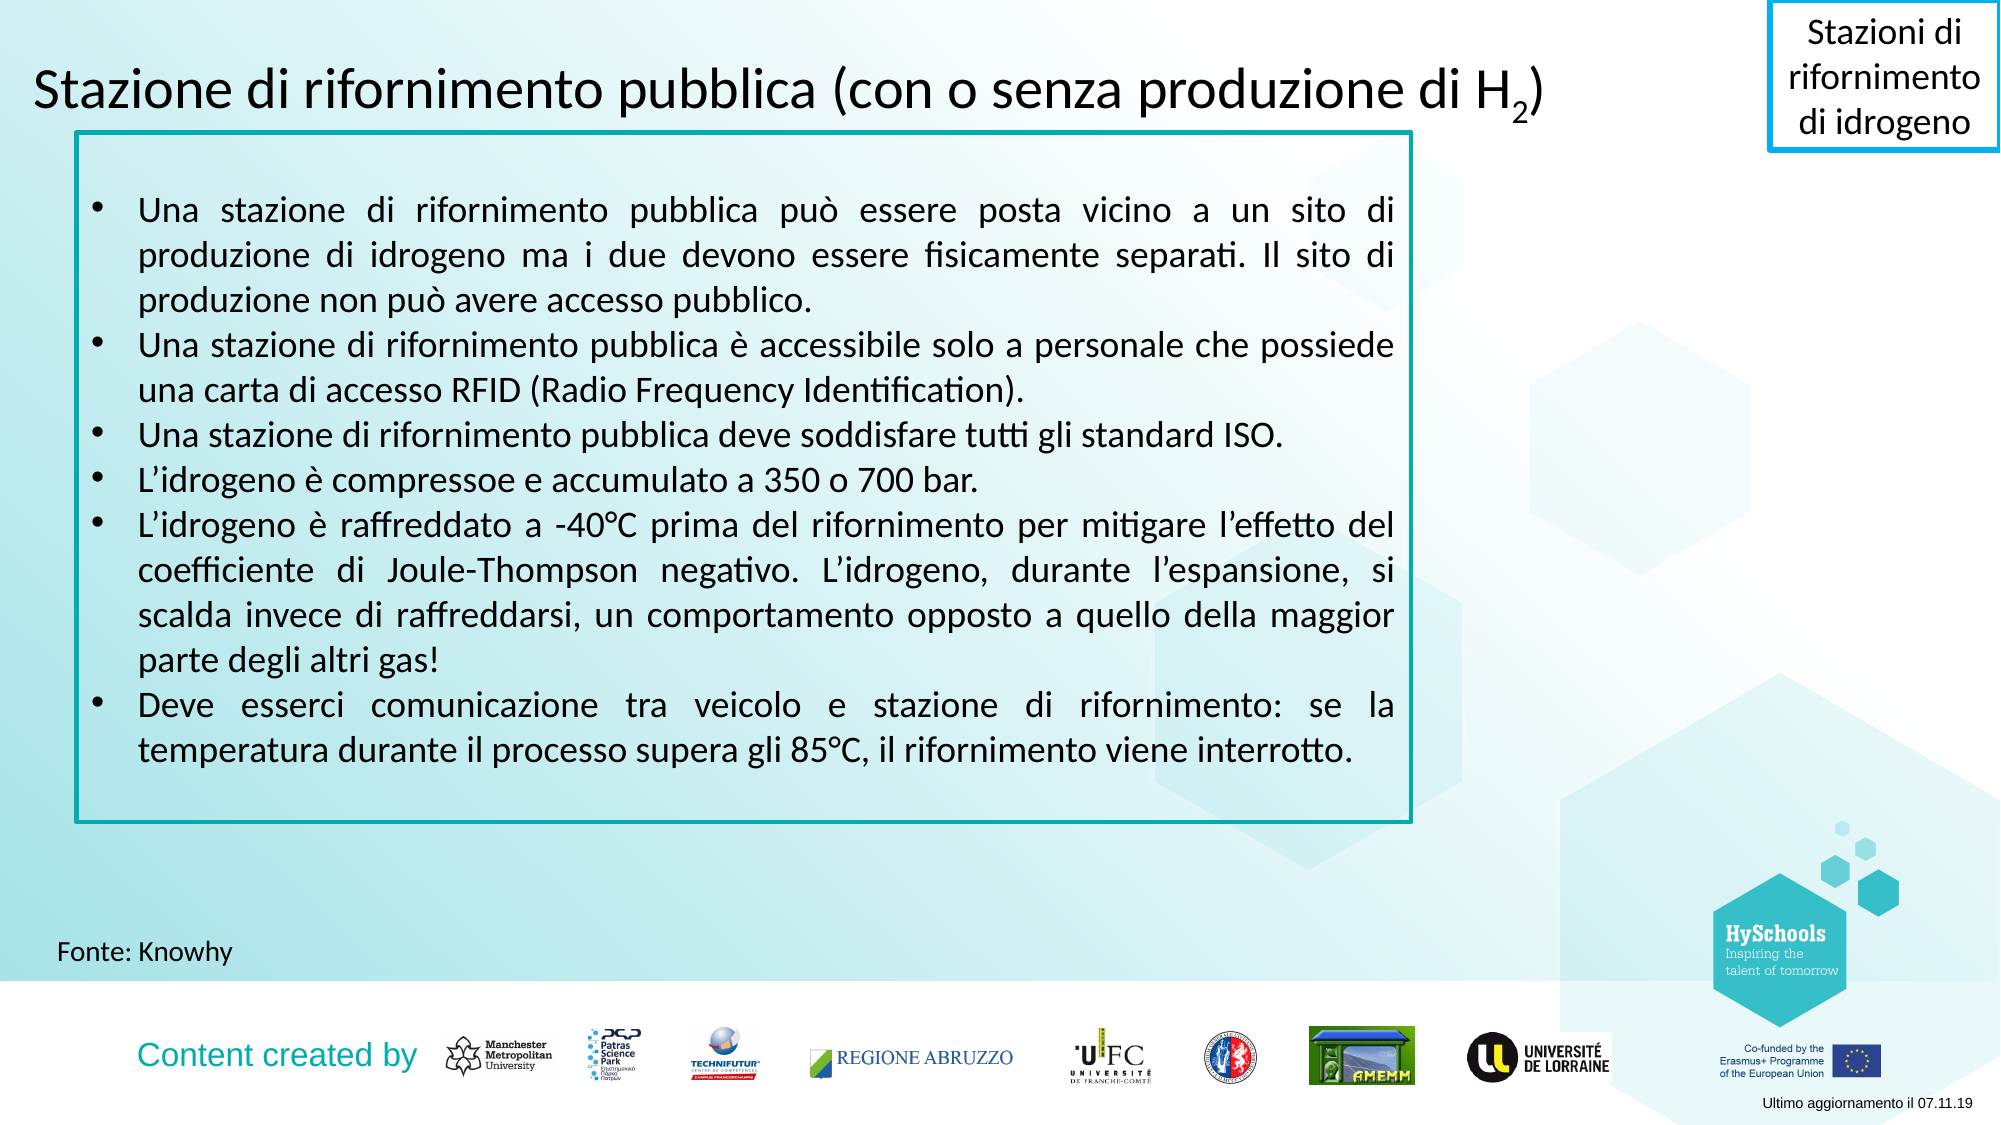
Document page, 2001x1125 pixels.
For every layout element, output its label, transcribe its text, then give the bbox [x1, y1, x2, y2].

text_box Ultimo aggiornamento il 07.11.19 [1747, 1086, 1988, 1119]
text_box Una stazione di rifornimento pubblica può essere posta vicino a un sito di produzione di idrogeno ma i due devono essere fisicamente separati. Il sito di produzione non può avere accesso pubblico. Una stazione di rifornimento pubblica è accessibile solo a personale che possiede una carta di accesso RFID (Radio Frequency Identification). Una stazione di rifornimento pubblica deve soddisfare tutti gli standard ISO. L’idrogeno è compressoe e accumulato a 350 o 700 bar. L’idrogeno è raffreddato a -40°C prima del rifornimento per mitigare l’effetto del coefficiente di Joule-Thompson negativo. L’idrogeno, durante l’espansione, si scalda invece di raffreddarsi, un comportamento opposto a quello della maggior parte degli altri gas! Deve esserci comunicazione tra veicolo e stazione di rifornimento: se la temperatura durante il processo supera gli 85°C, il rifornimento viene interrotto. [76, 138, 1412, 822]
text_box Stazione di rifornimento pubblica (con o senza produzione di H2) [19, 43, 1640, 138]
text_box Fonte: Knowhy [42, 924, 339, 975]
picture [0, 0, 2000, 1125]
text_box Stazioni di rifornimento di idrogeno [1769, 0, 2000, 150]
